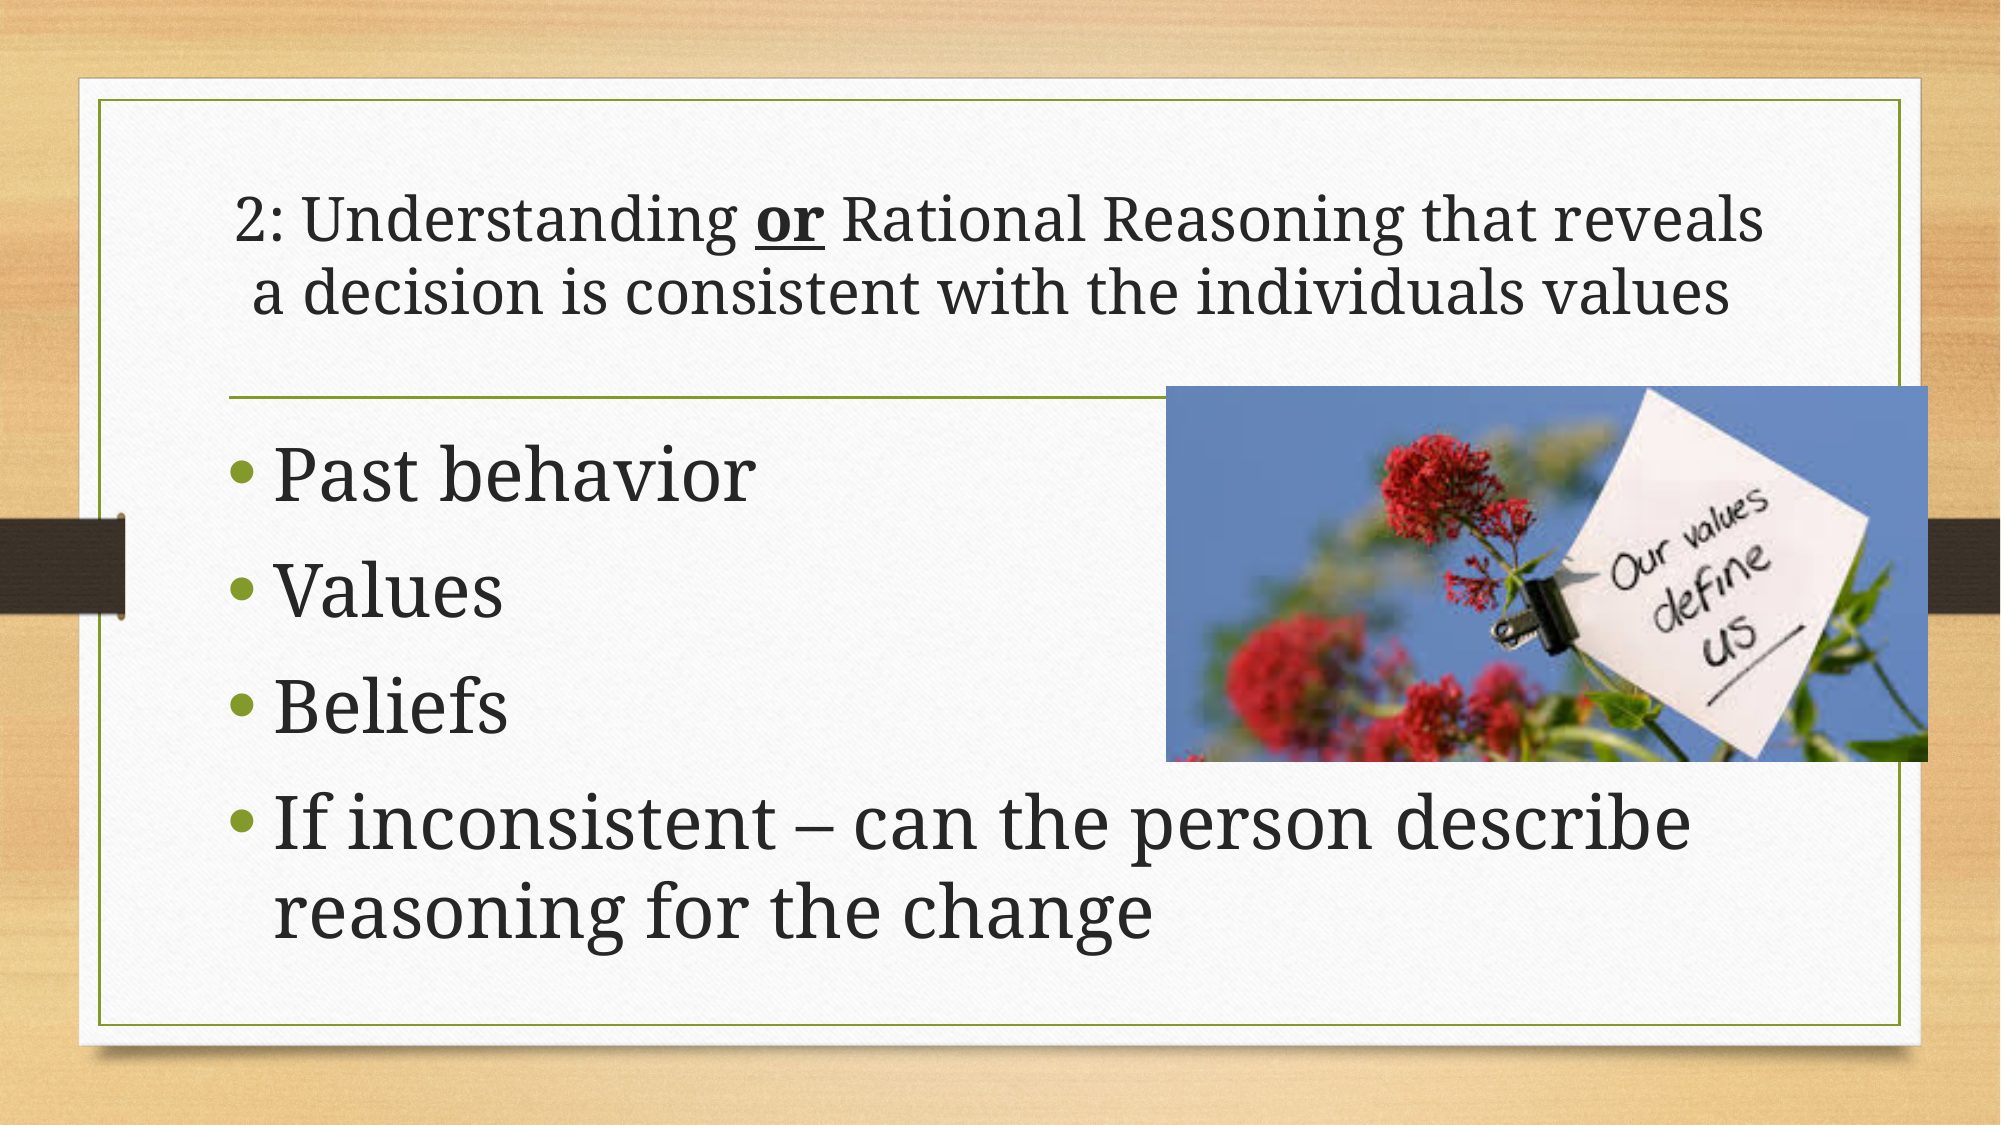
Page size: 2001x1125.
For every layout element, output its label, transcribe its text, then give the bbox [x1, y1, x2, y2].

title 2: Understanding or Rational Reasoning that reveals a decision is consistent with the individuals values [212, 161, 1788, 419]
picture [0, 0, 2001, 1125]
list Past behavior Values Beliefs If inconsistent – can the person describe reasoning for the change [212, 419, 1788, 964]
